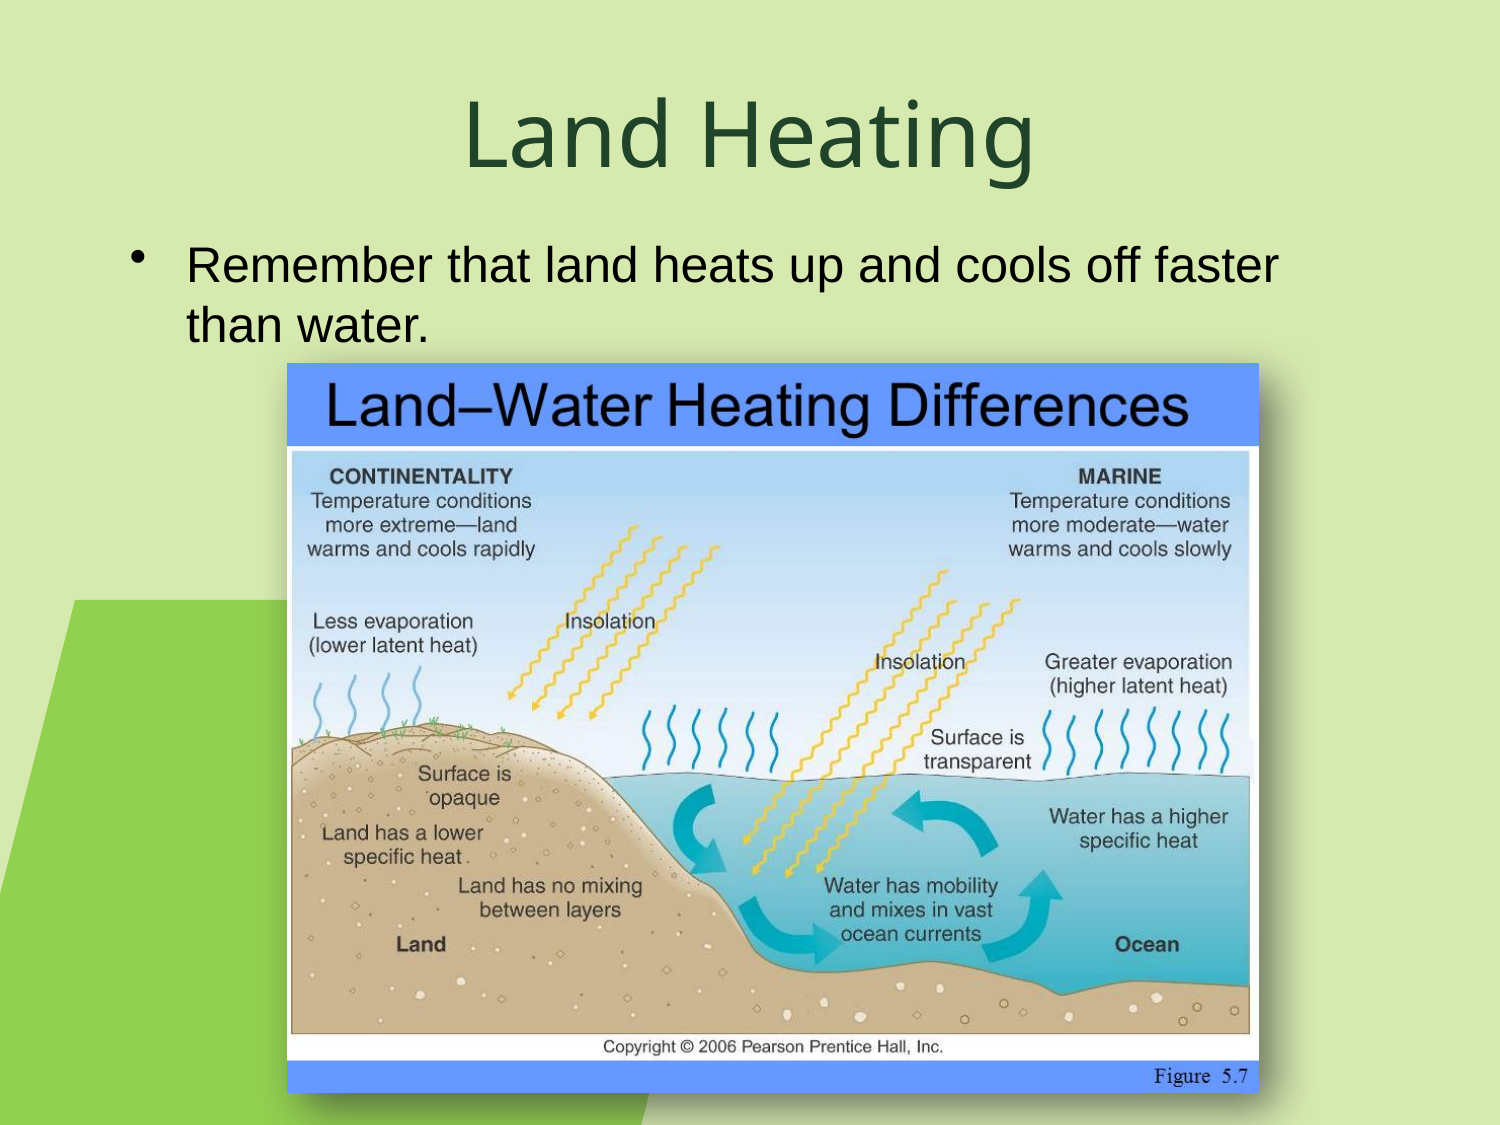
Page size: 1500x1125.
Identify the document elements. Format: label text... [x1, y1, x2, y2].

picture [287, 363, 1259, 1093]
text_box [0, 599, 285, 1125]
list Remember that land heats up and cools off faster than water. [114, 224, 1390, 900]
title Land Heating [112, 37, 1388, 225]
